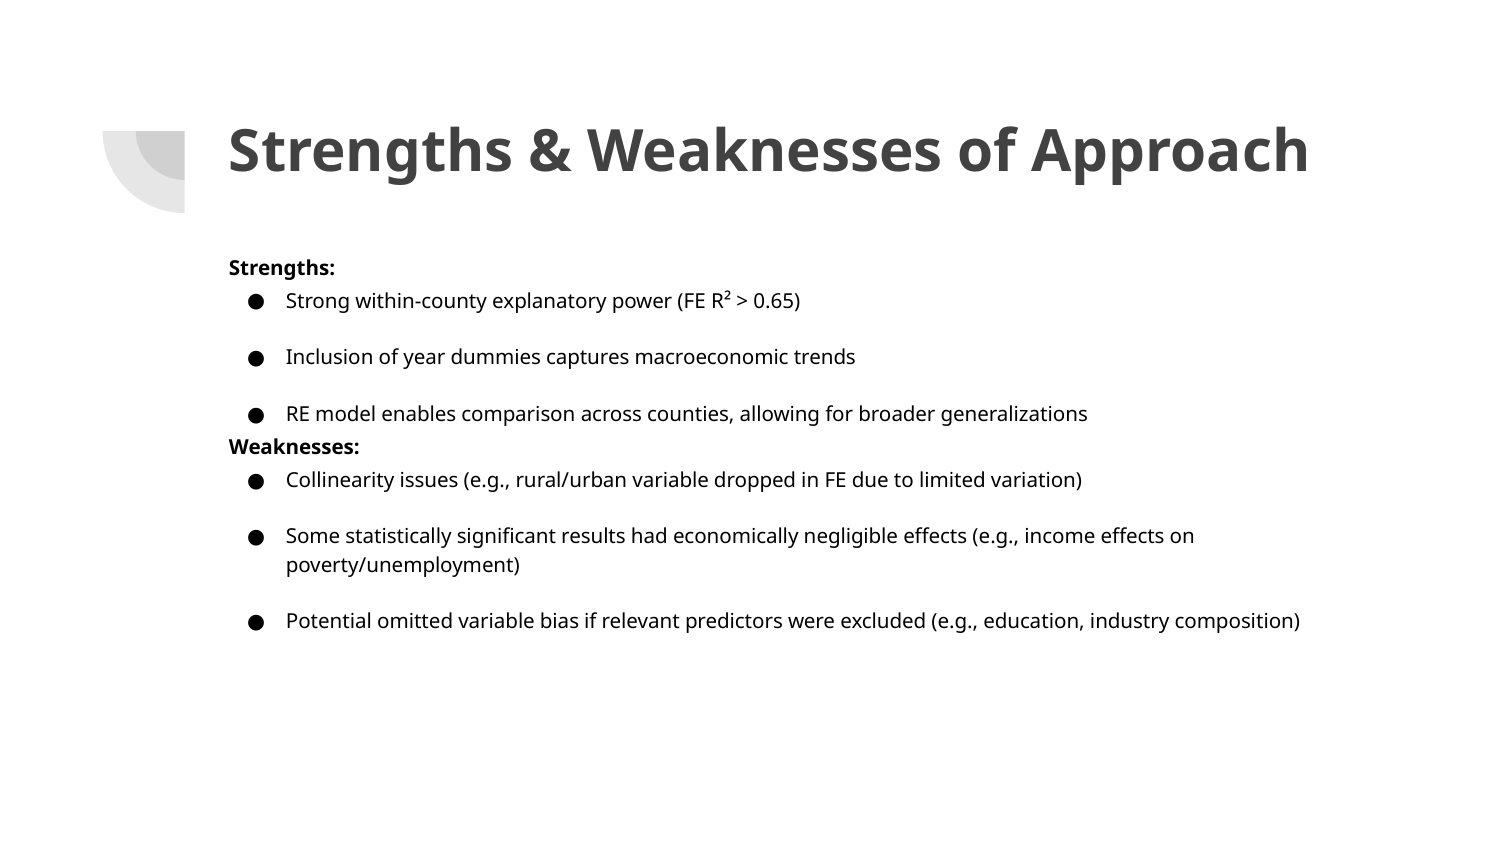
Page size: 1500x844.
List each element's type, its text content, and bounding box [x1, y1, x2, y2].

list Strengths: Strong within-county explanatory power (FE R² > 0.65) Inclusion of year dummies captures macroeconomic trends RE model enables comparison across counties, allowing for broader generalizations Weaknesses: Collinearity issues (e.g., rural/urban variable dropped in FE due to limited variation) Some statistically significant results had economically negligible effects (e.g., income effects on poverty/unemployment) Potential omitted variable bias if relevant predictors were excluded (e.g., education, industry composition) [213, 235, 1368, 653]
title Strengths & Weaknesses of Approach [213, 98, 1368, 235]
